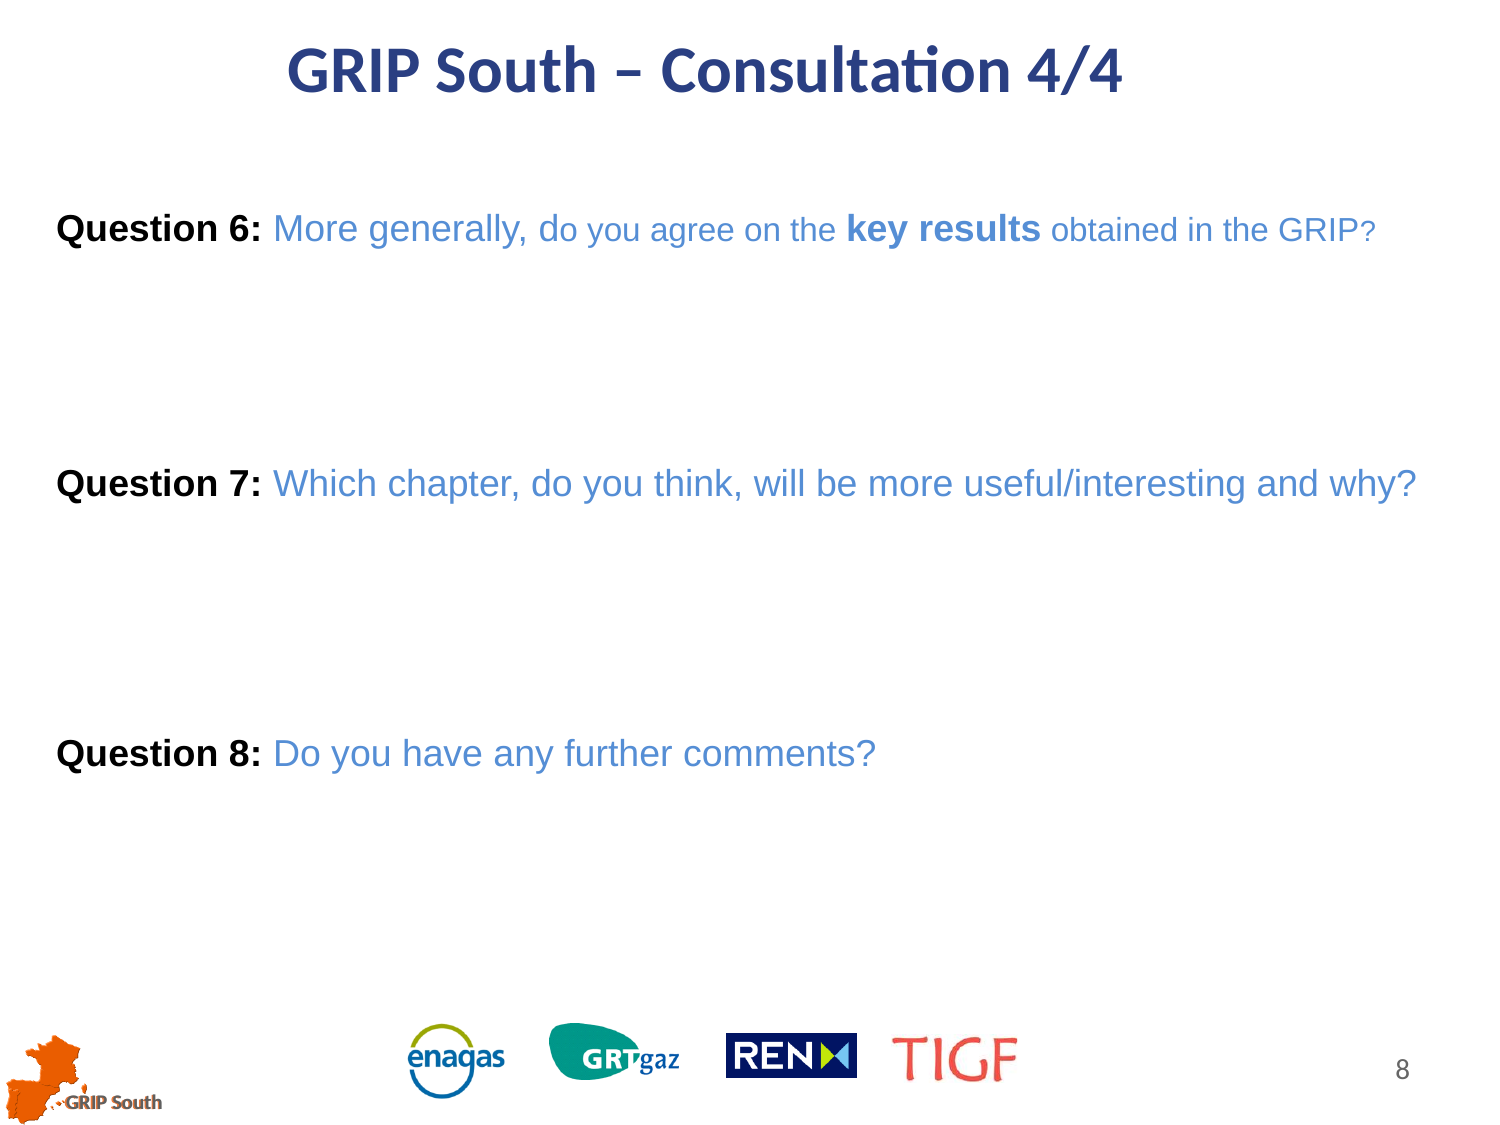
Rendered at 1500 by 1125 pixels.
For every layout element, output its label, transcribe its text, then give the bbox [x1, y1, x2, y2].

picture [549, 1023, 679, 1080]
text_box GRIP South – Consultation 4/4 [76, 18, 1350, 143]
text_box 8 [1074, 1042, 1425, 1103]
picture [407, 1023, 505, 1099]
picture [726, 1033, 857, 1078]
picture [891, 1034, 1018, 1083]
text_box Question 6: More generally, do you agree on the key results obtained in the GRIP? Question 7: Which chapter, do you think, will be more useful/interesting and why? Question 8: Do you have any further comments? [41, 196, 1459, 976]
